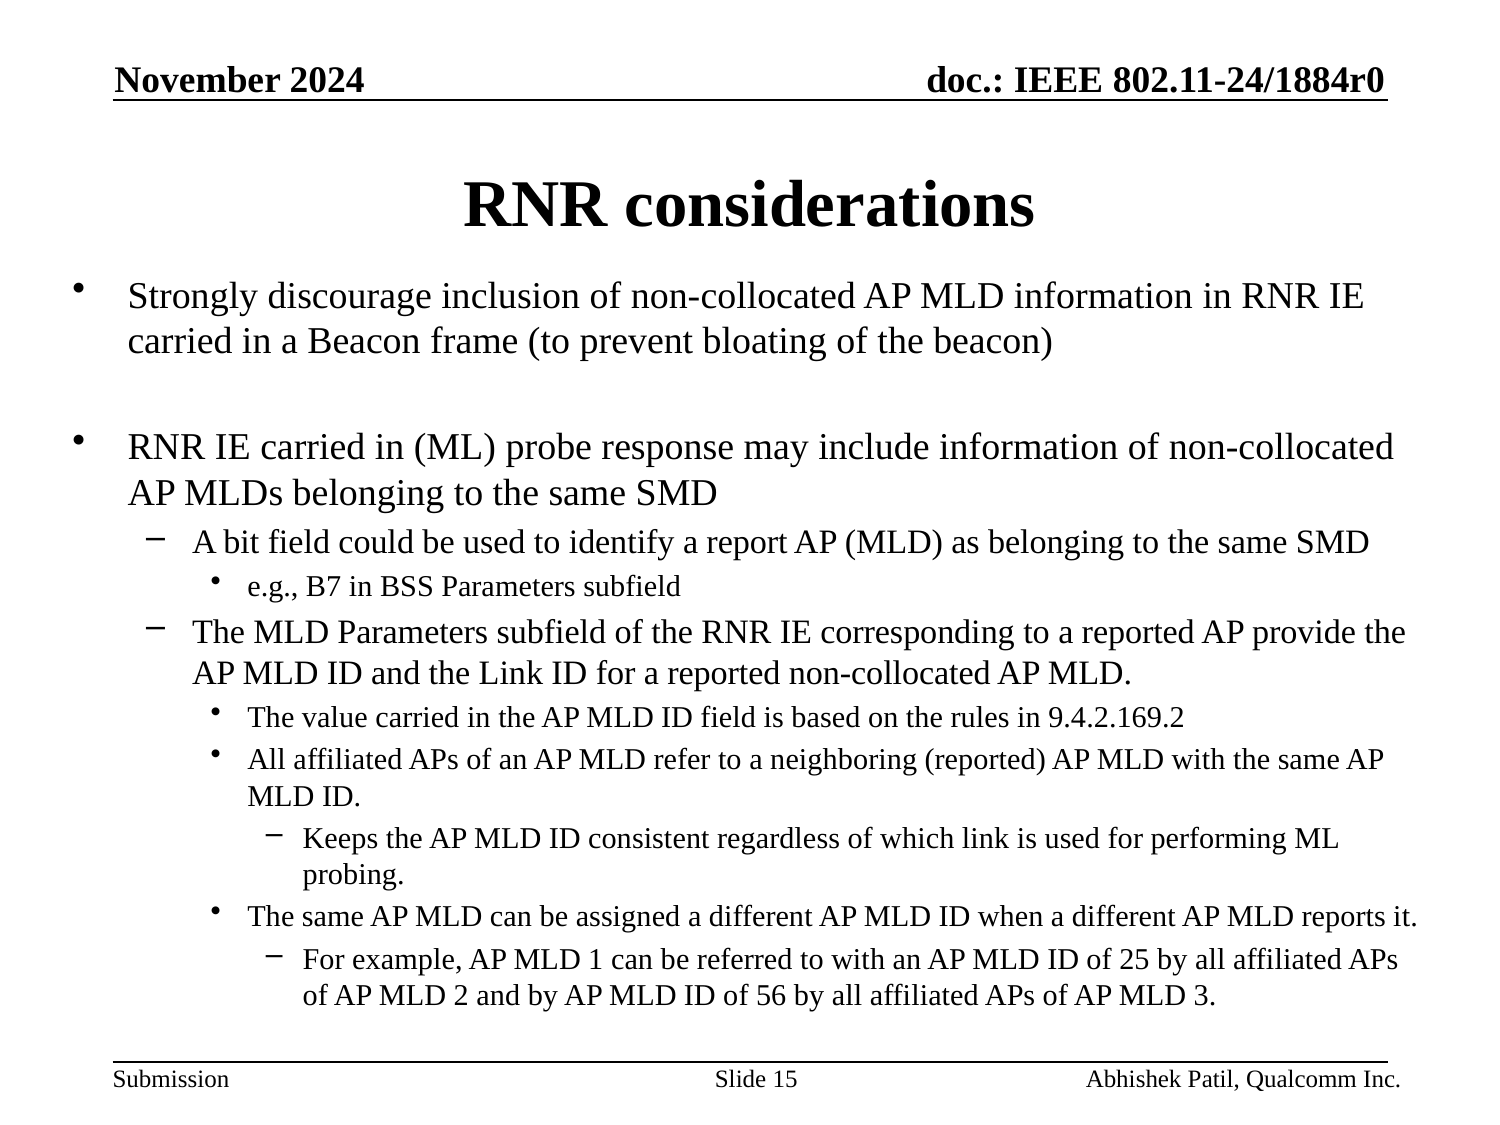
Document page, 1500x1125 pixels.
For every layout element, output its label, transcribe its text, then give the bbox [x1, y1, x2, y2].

title RNR considerations [112, 112, 1388, 288]
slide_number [114, 54, 368, 101]
slide_number Slide 15 [712, 1061, 800, 1093]
footer Abhishek Patil, Qualcomm Inc. [1081, 1061, 1402, 1093]
list Strongly discourage inclusion of non-collocated AP MLD information in RNR IE carried in a Beacon frame (to prevent bloating of the beacon) RNR IE carried in (ML) probe response may include information of non-collocated AP MLDs belonging to the same SMD A bit field could be used to identify a report AP (MLD) as belonging to the same SMD e.g., B7 in BSS Parameters subfield The MLD Parameters subfield of the RNR IE corresponding to a reported AP provide the AP MLD ID and the Link ID for a reported non-collocated AP MLD. The value carried in the AP MLD ID field is based on the rules in 9.4.2.169.2 All affiliated APs of an AP MLD refer to a neighboring (reported) AP MLD with the same AP MLD ID. Keeps the AP MLD ID consistent regardless of which link is used for performing ML probing. The same AP MLD can be assigned a different AP MLD ID when a different AP MLD reports it. For example, AP MLD 1 can be referred to with an AP MLD ID of 25 by all affiliated APs of AP MLD 2 and by AP MLD ID of 56 by all affiliated APs of AP MLD 3. [56, 262, 1444, 1063]
